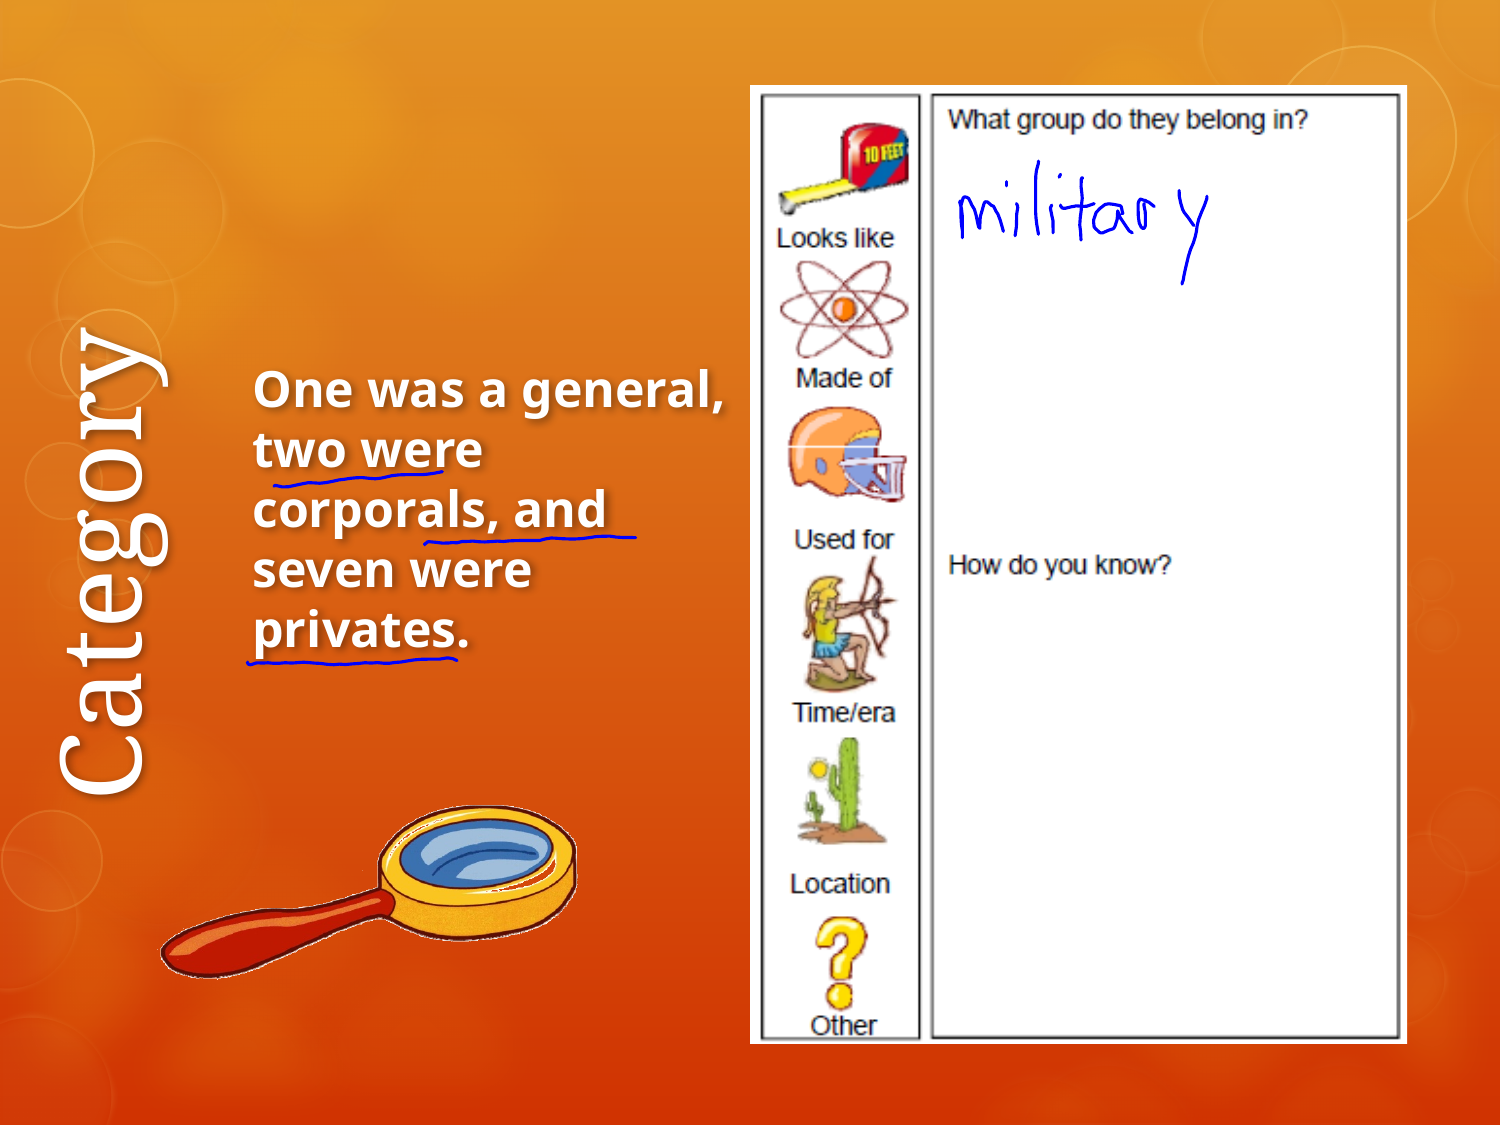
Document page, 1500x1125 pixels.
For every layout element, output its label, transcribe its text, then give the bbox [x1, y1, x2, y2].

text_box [959, 160, 1208, 285]
text_box Category [21, 312, 172, 817]
text_box [246, 656, 458, 666]
picture [149, 788, 587, 992]
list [749, 84, 1408, 1045]
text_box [273, 471, 637, 546]
text_box One was a general, two were corporals, and seven were privates. [237, 349, 743, 665]
